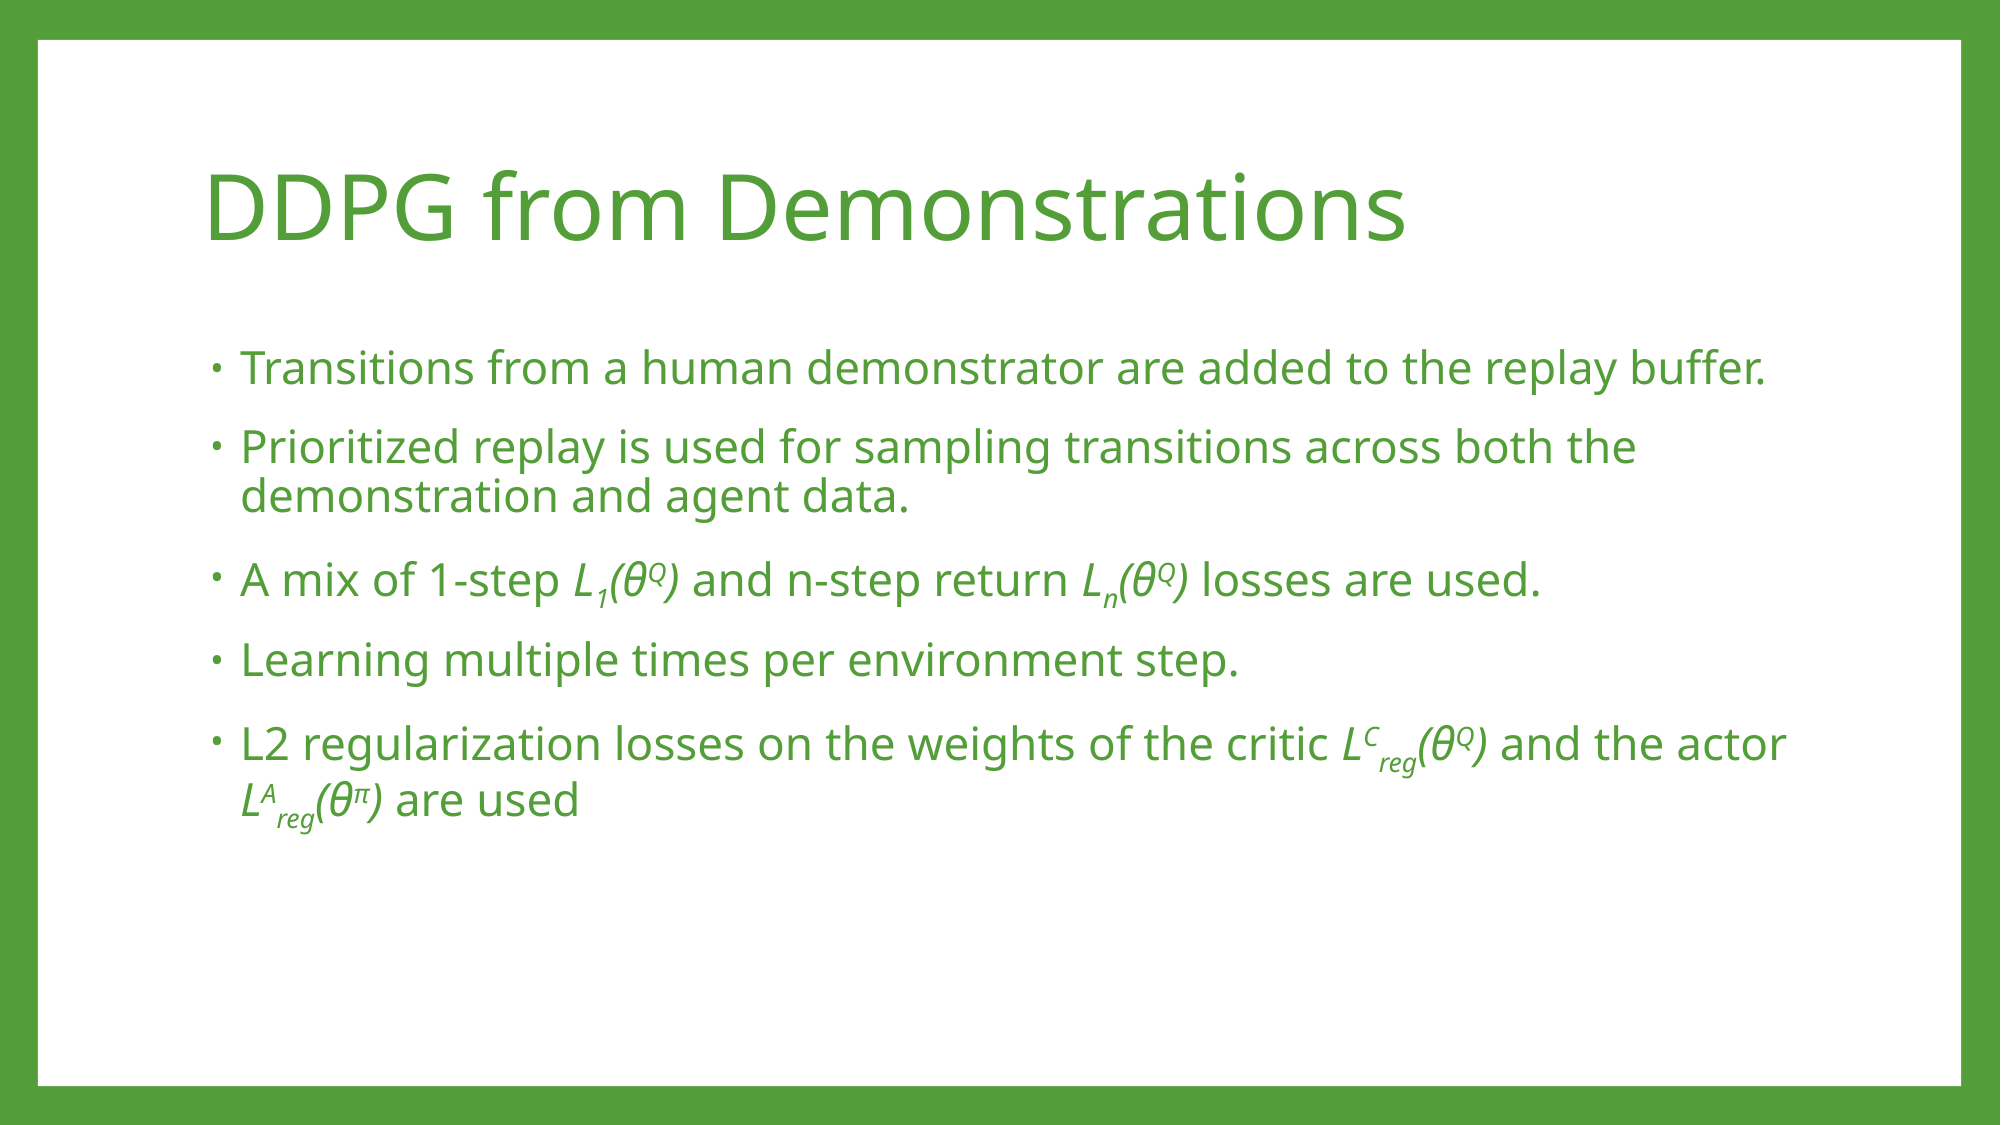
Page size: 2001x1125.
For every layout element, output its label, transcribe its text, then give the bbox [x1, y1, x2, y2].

list Transitions from a human demonstrator are added to the replay buffer. Prioritized replay is used for sampling transitions across both the demonstration and agent data. A mix of 1-step L1(θQ) and n-step return Ln(θQ) losses are used. Learning multiple times per environment step. L2 regularization losses on the weights of the critic LCreg(θQ) and the actor LAreg(θπ) are used [187, 337, 1808, 1000]
title DDPG from Demonstrations [187, 99, 1808, 323]
